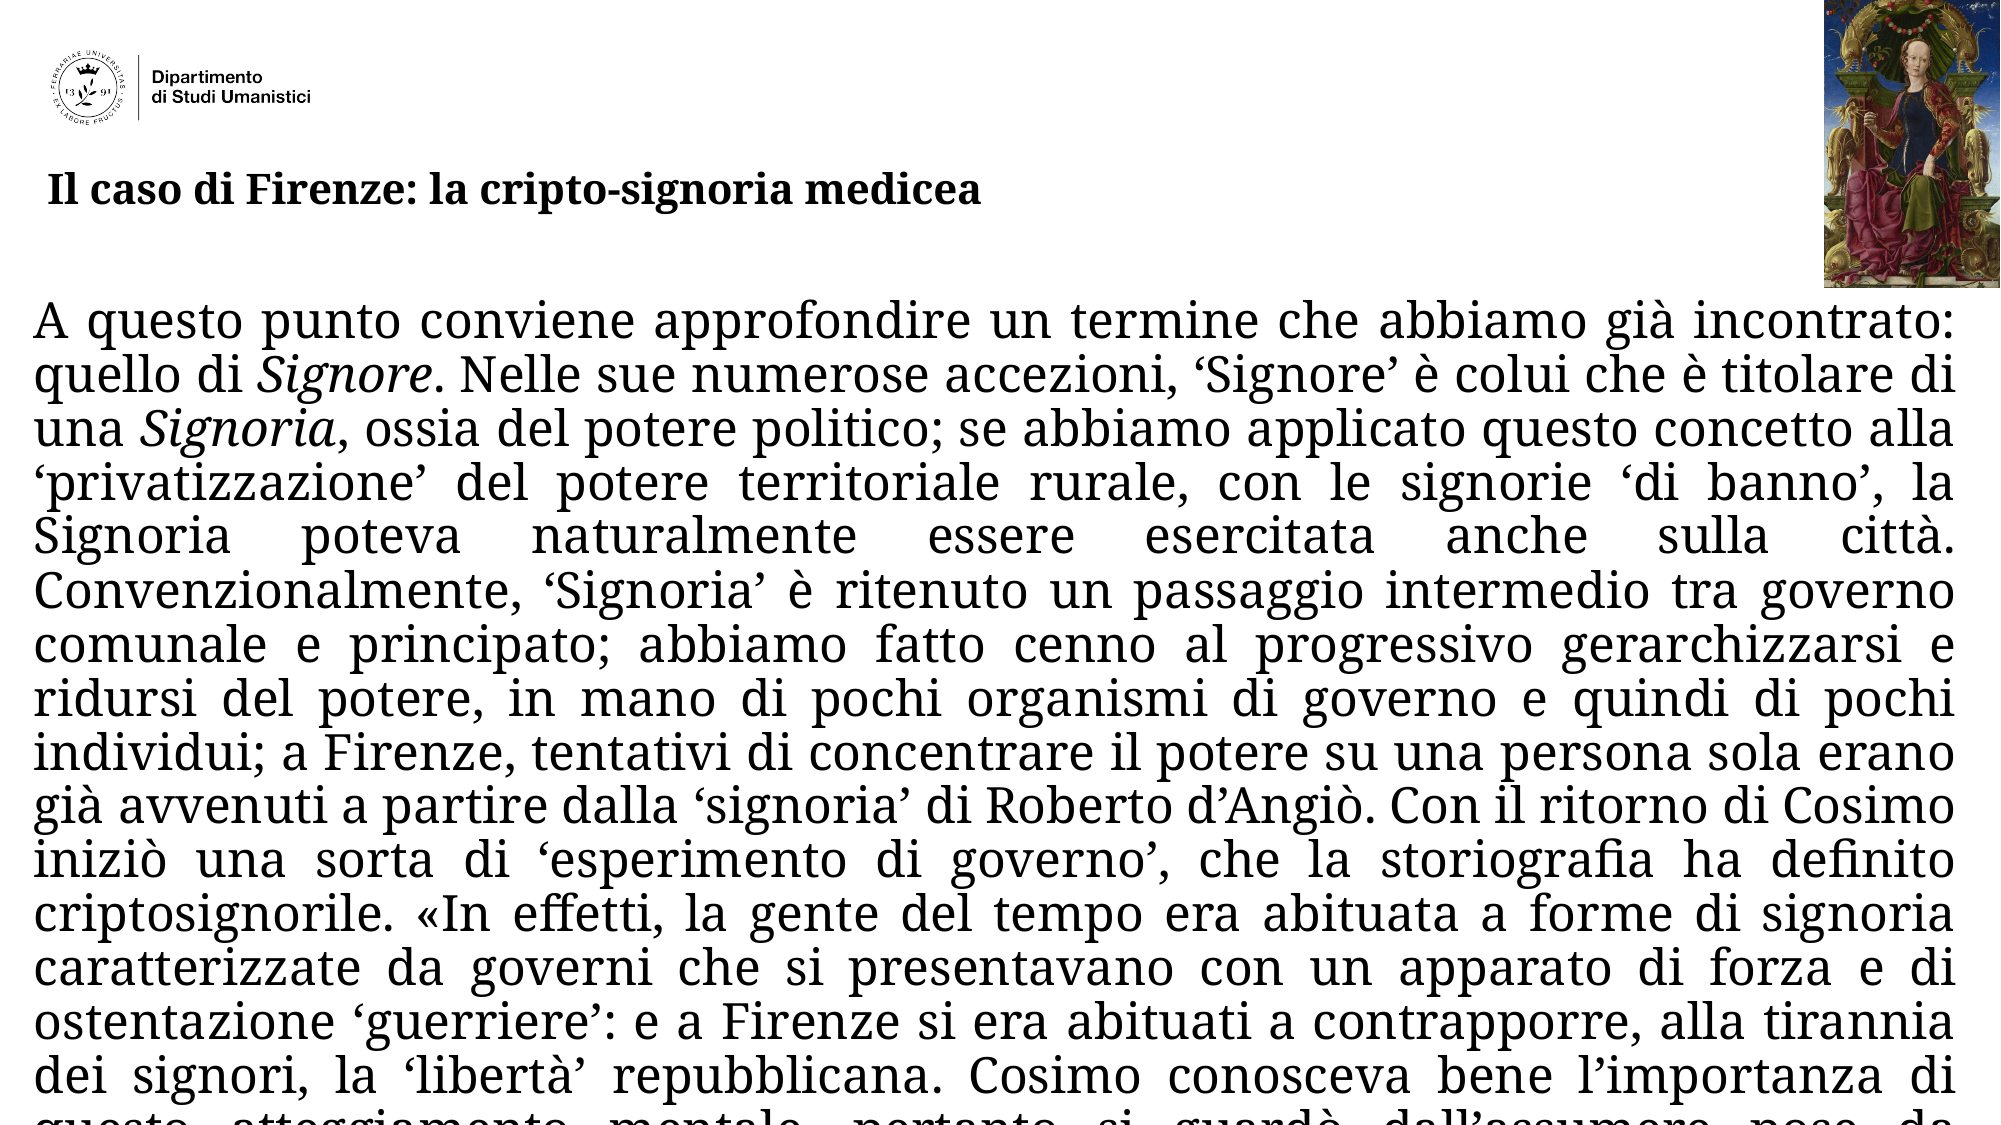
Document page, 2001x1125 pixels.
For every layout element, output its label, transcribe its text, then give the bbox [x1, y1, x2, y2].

picture [1823, 0, 2000, 288]
picture [51, 50, 310, 125]
title Il caso di Firenze: la cripto-signoria medicea [32, 119, 1452, 267]
list A questo punto conviene approfondire un termine che abbiamo già incontrato: quello di Signore. Nelle sue numerose accezioni, ‘Signore’ è colui che è titolare di una Signoria, ossia del potere politico; se abbiamo applicato questo concetto alla ‘privatizzazione’ del potere territoriale rurale, con le signorie ‘di banno’, la Signoria poteva naturalmente essere esercitata anche sulla città. Convenzionalmente, ‘Signoria’ è ritenuto un passaggio intermedio tra governo comunale e principato; abbiamo fatto cenno al progressivo gerarchizzarsi e ridursi del potere, in mano di pochi organismi di governo e quindi di pochi individui; a Firenze, tentativi di concentrare il potere su una persona sola erano già avvenuti a partire dalla ‘signoria’ di Roberto d’Angiò. Con il ritorno di Cosimo iniziò una sorta di ‘esperimento di governo’, che la storiografia ha definito criptosignorile. «In effetti, la gente del tempo era abituata a forme di signoria caratterizzate da governi che si presentavano con un apparato di forza e di ostentazione ‘guerriere’: e a Firenze si era abituati a contrapporre, alla tirannia dei signori, la ‘libertà’ repubblicana. Cosimo conosceva bene l’importanza di questo atteggiamento mentale, pertanto si guardò dall’assumere pose da conquistatore e recitò la parte del saggio e moderato consigliere privato» (F. Cardini – M. Montesano, Storia Medievale, cit., p. 401). [18, 287, 1972, 1125]
